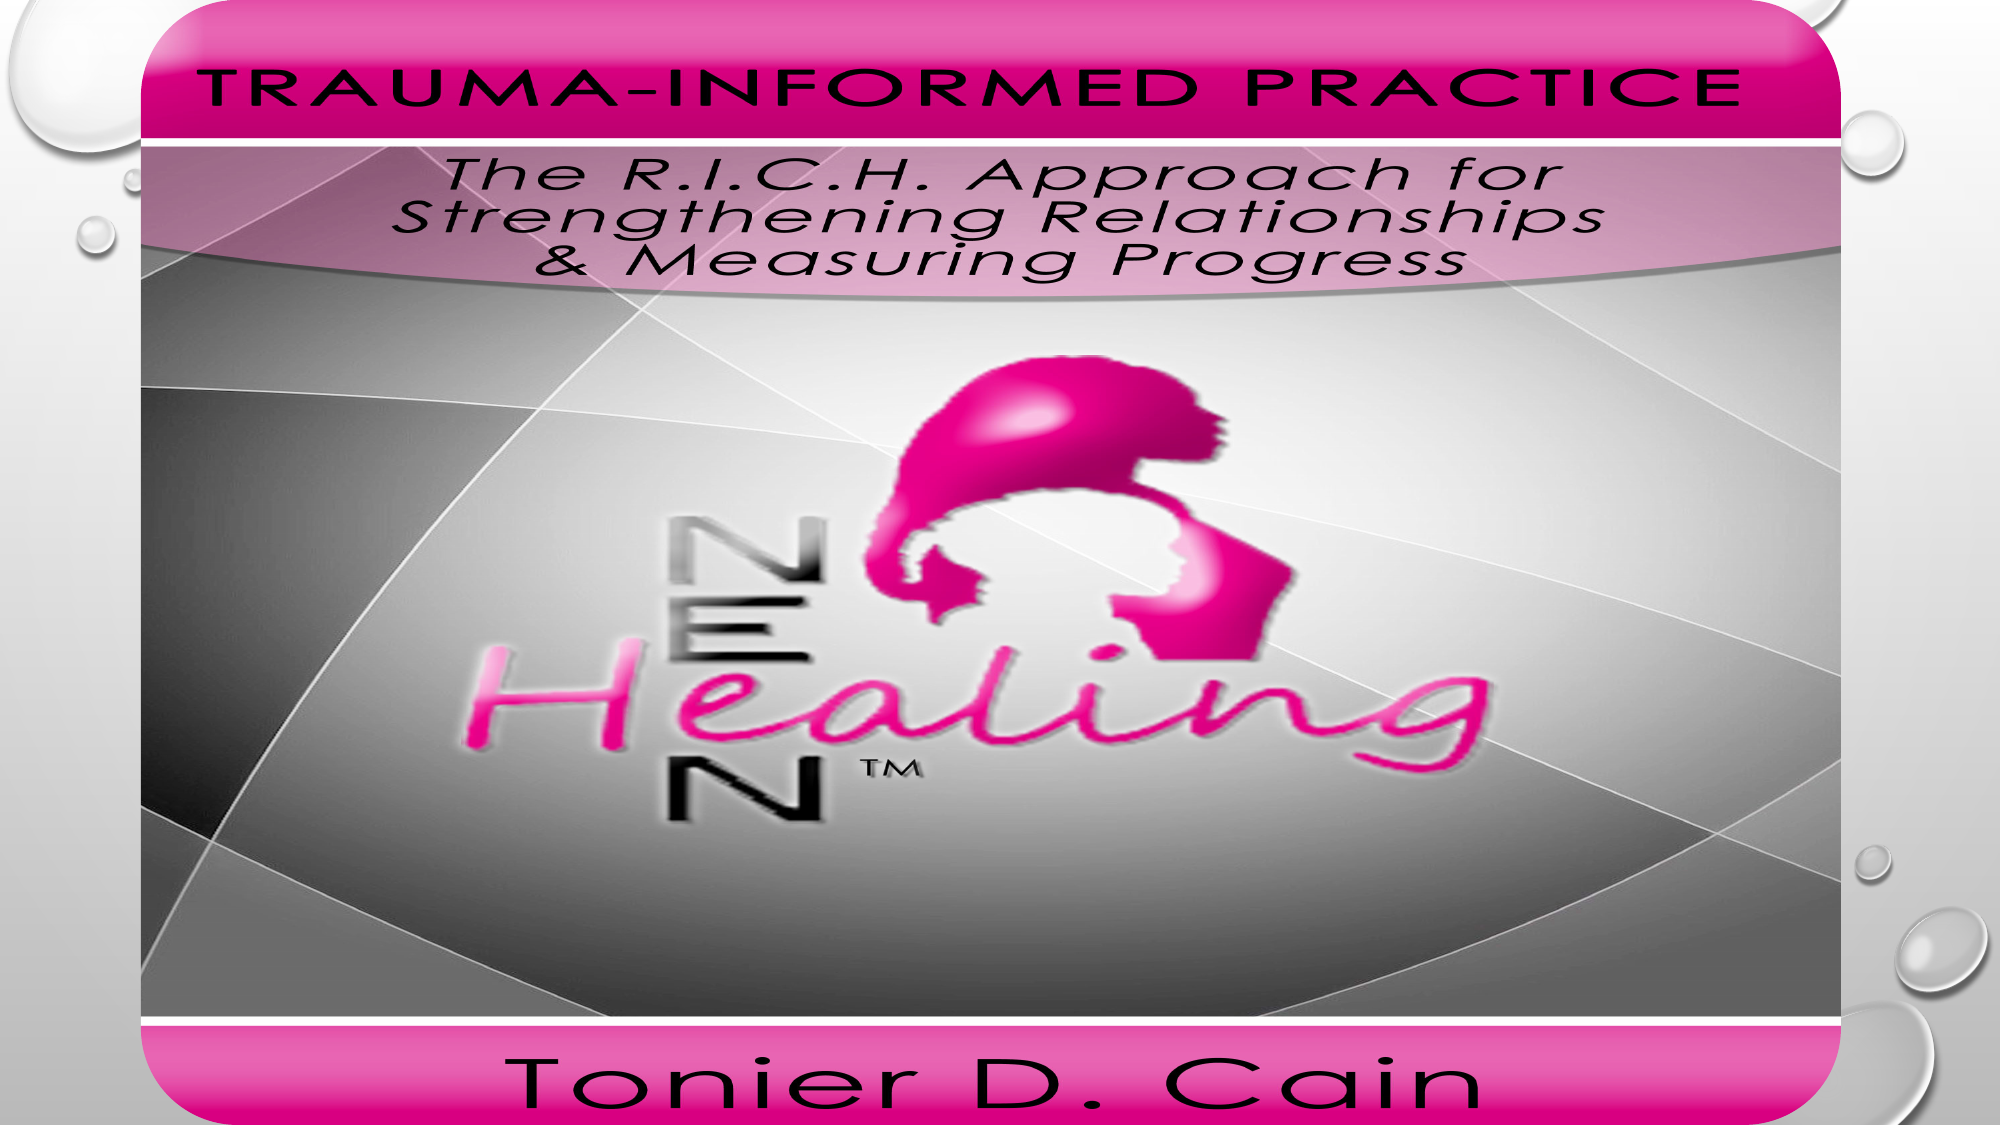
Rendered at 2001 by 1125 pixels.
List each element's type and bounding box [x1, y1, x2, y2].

list [140, 0, 1842, 1125]
picture [0, 0, 140, 1125]
picture [1842, 0, 2000, 1125]
